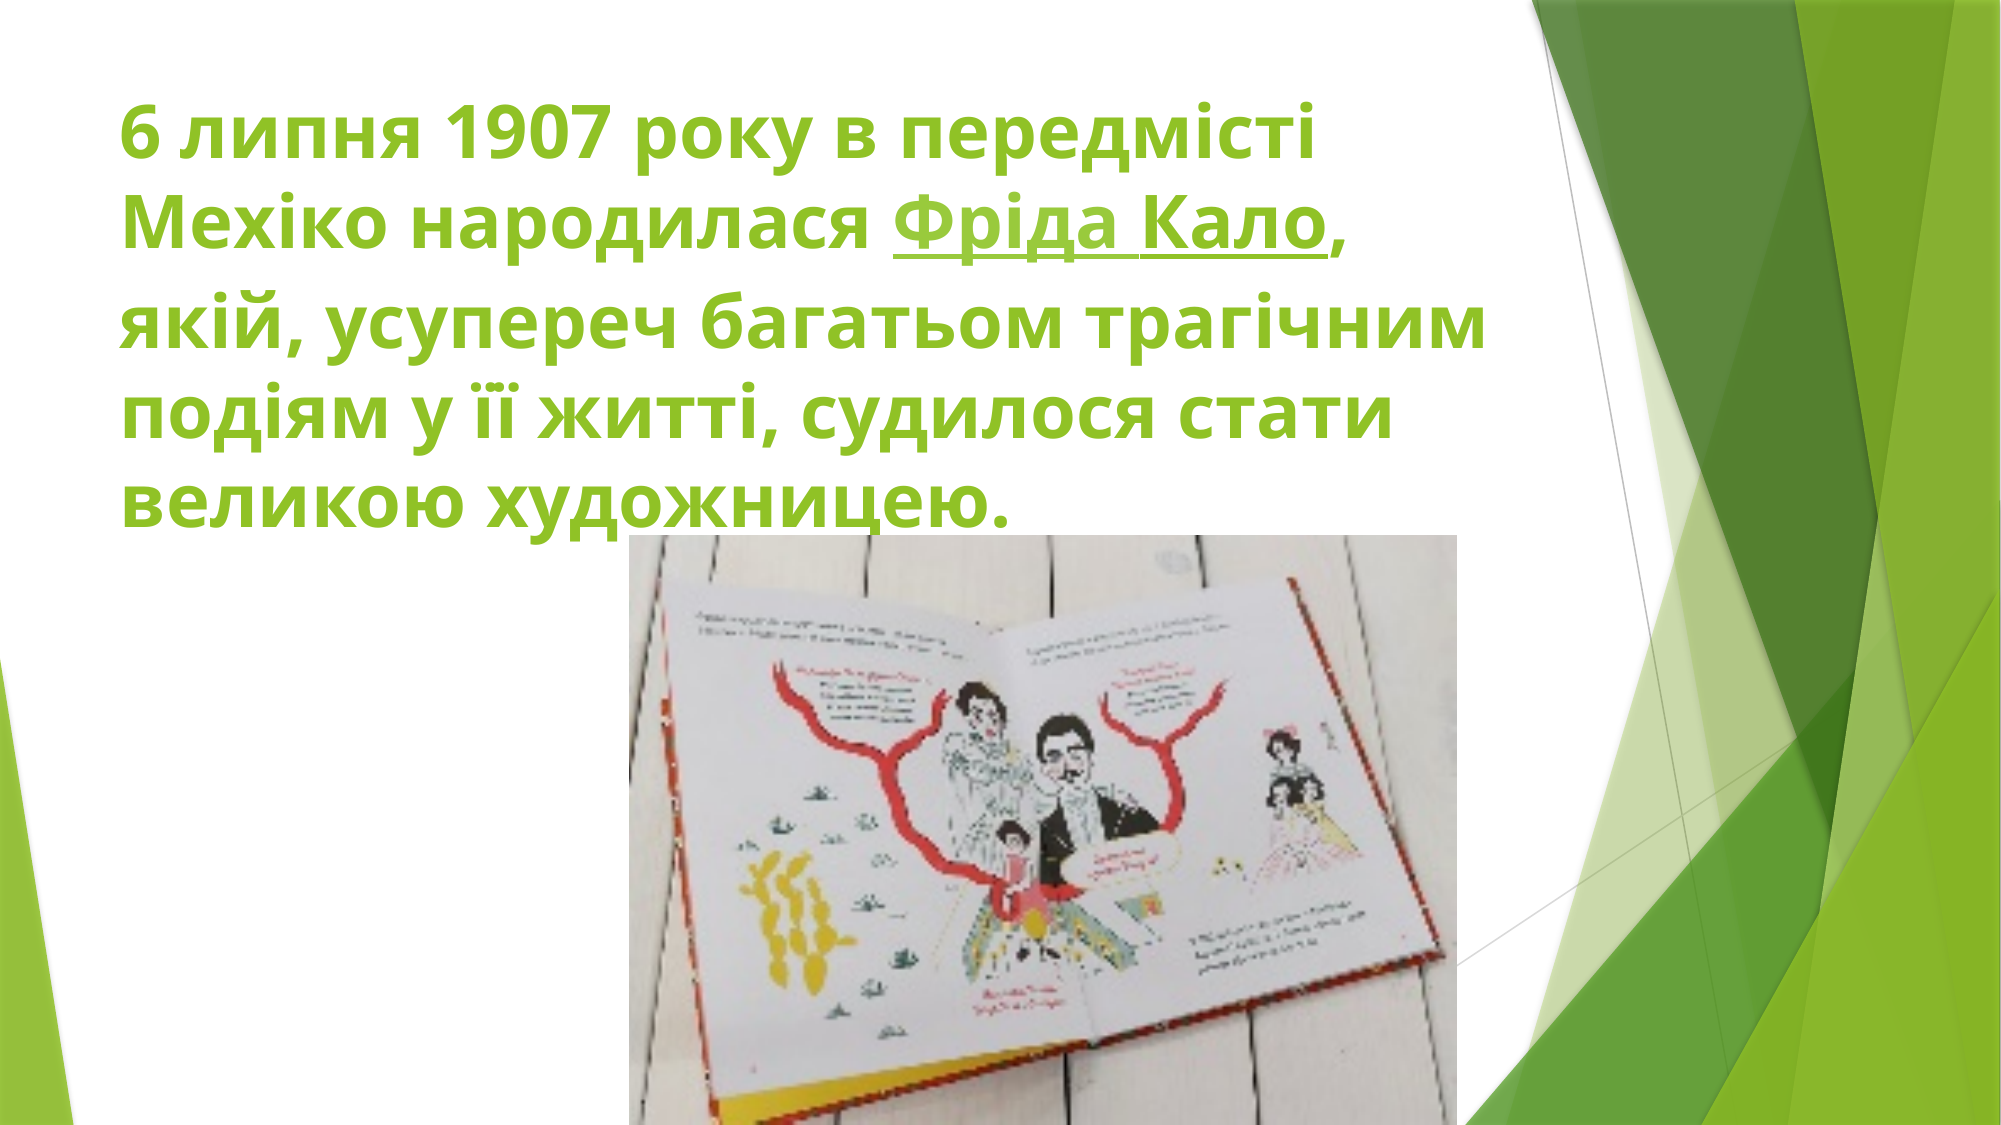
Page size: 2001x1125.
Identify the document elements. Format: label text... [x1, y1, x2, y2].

title 6 липня 1907 року в передмісті Мехіко народилася Фріда Кало, якій, усупереч багатьом трагічним подіям у її житті, судилося стати великою художницею. [104, 77, 1515, 641]
picture [628, 534, 1457, 1125]
